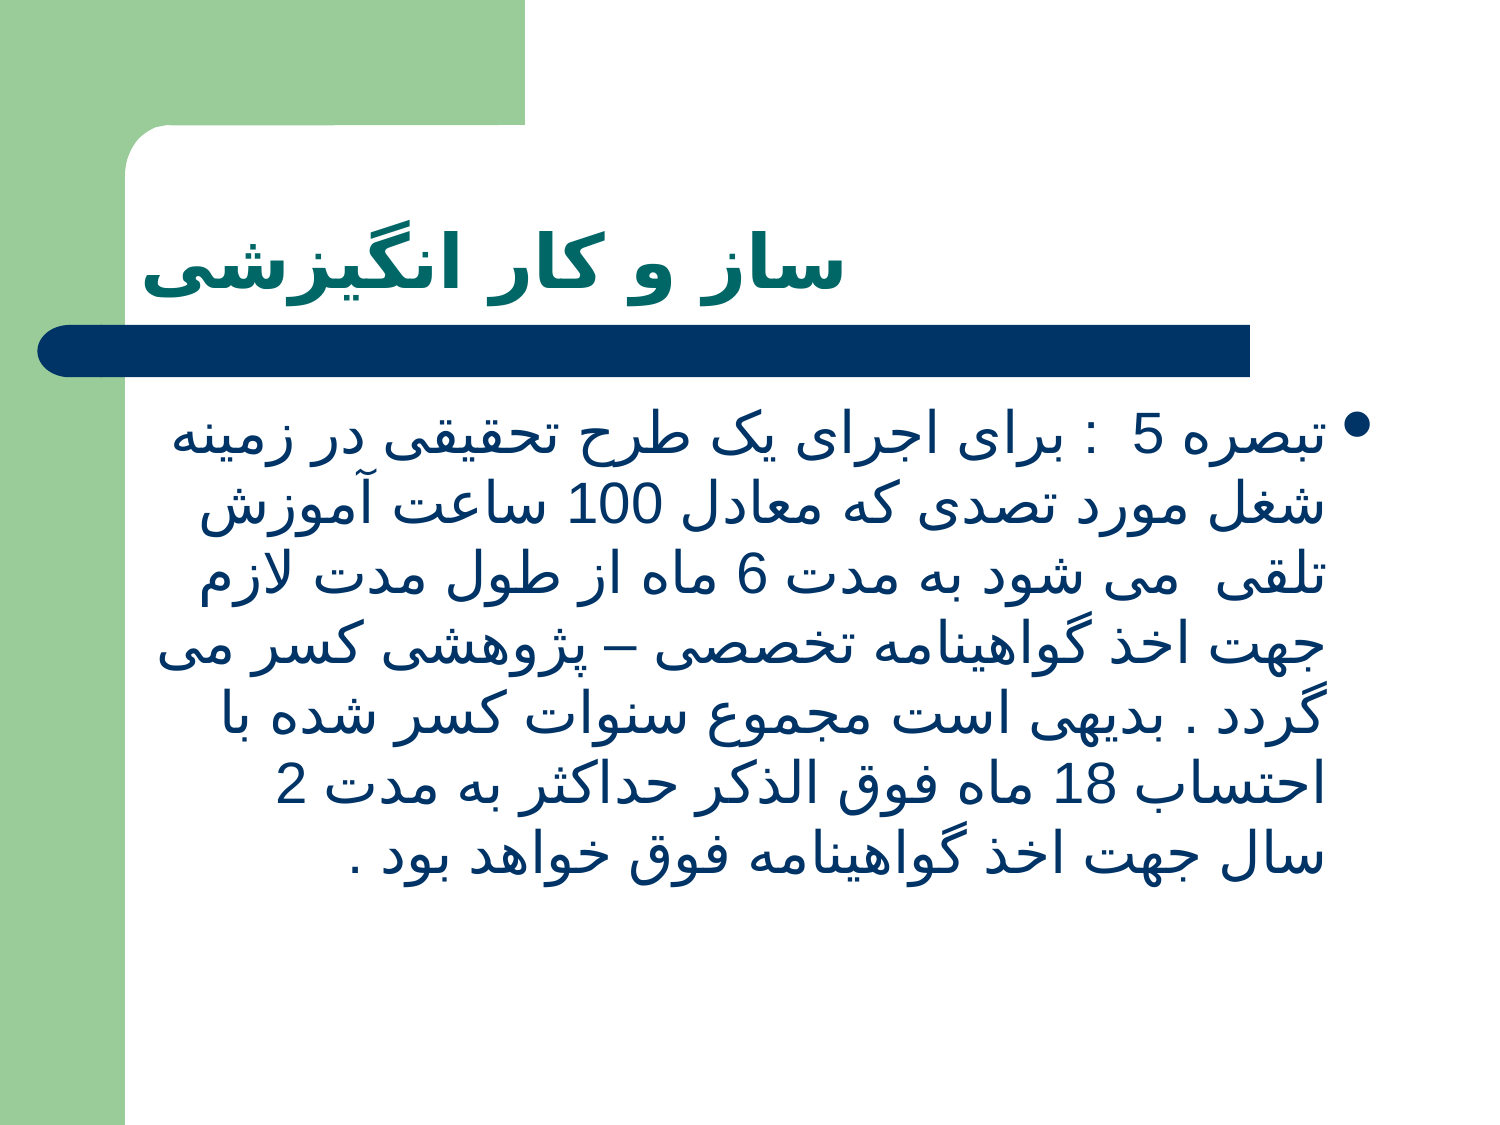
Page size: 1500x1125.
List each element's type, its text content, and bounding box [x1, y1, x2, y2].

title ساز و کار انگیزشی [125, 125, 1425, 313]
list تبصره 5 : برای اجرای یک طرح تحقیقی در زمینه شغل مورد تصدی که معادل 100 ساعت آموزش تلقی می شود به مدت 6 ماه از طول مدت لازم جهت اخذ گواهینامه تخصصی – پژوهشی کسر می گردد . بدیهی است مجموع سنوات کسر شده با احتساب 18 ماه فوق الذکر حداکثر به مدت 2 سال جهت اخذ گواهینامه فوق خواهد بود . [137, 387, 1400, 999]
